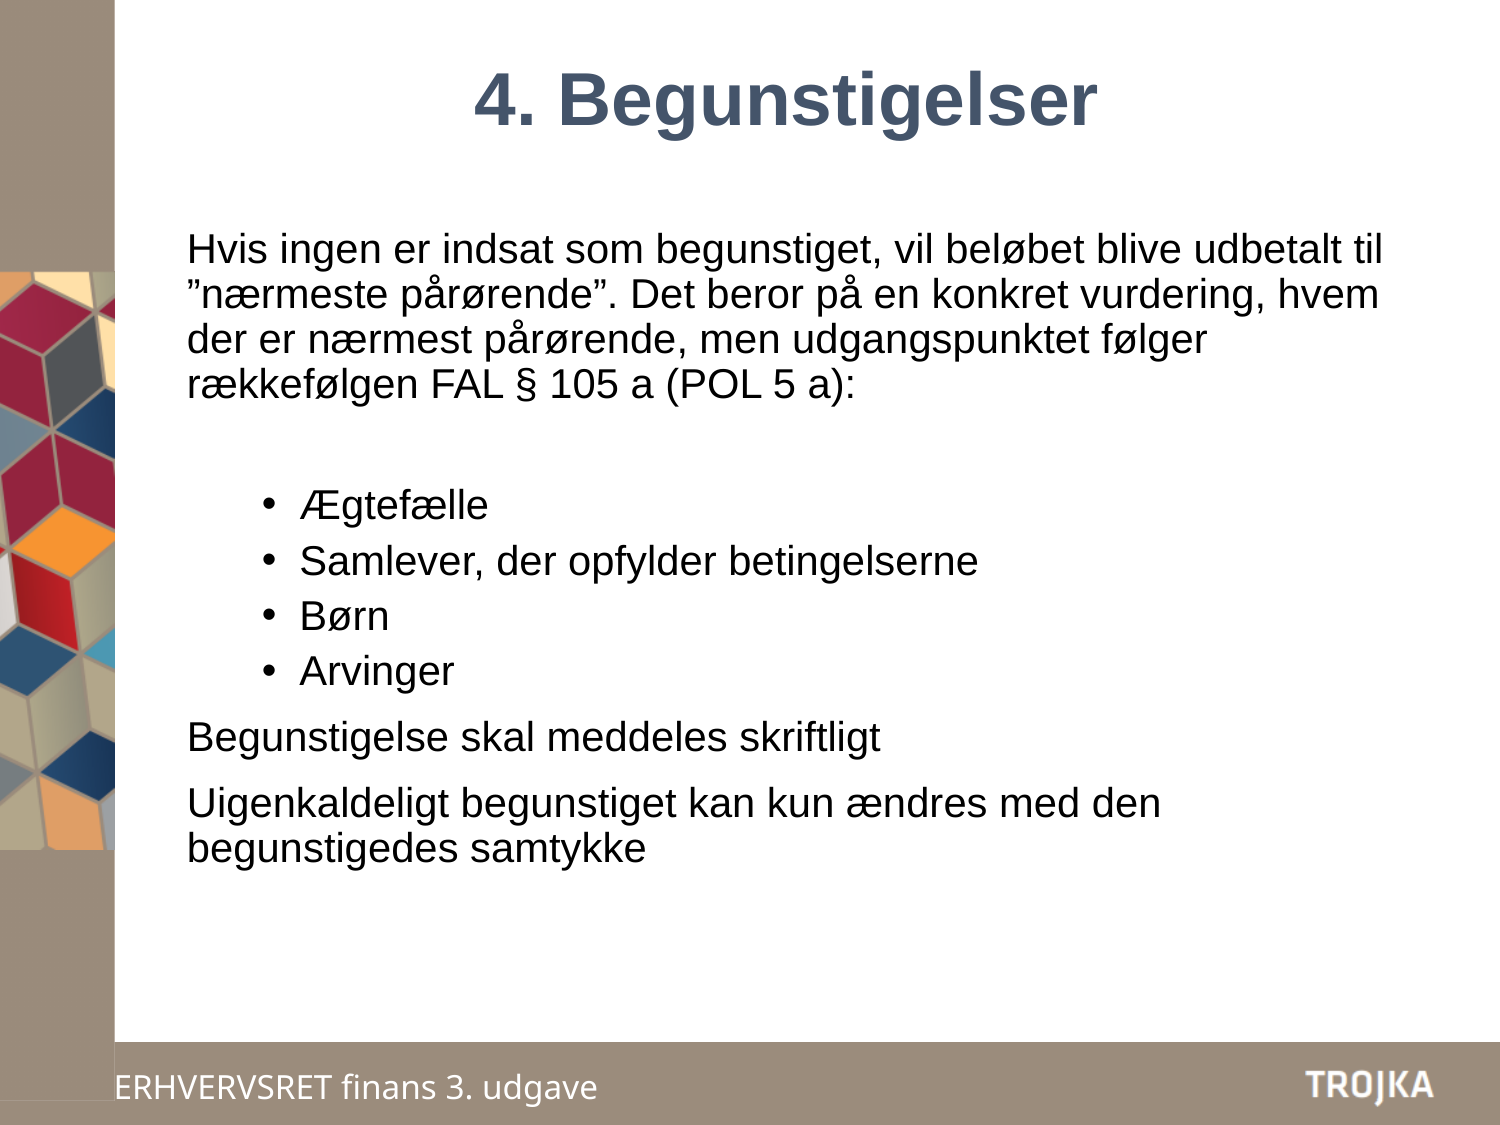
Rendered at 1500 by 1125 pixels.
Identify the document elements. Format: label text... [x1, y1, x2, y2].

subtitle Hvis ingen er indsat som begunstiget, vil beløbet blive udbetalt til ”nærmeste pårørende”. Det beror på en konkret vurdering, hvem der er nærmest pårørende, men udgangspunktet følger rækkefølgen FAL § 105 a (POL 5 a): Ægtefælle Samlever, der opfylder betingelserne Børn Arvinger Begunstigelse skal meddeles skriftligt Uigenkaldeligt begunstiget kan kun ændres med den begunstigedes samtykke [171, 219, 1412, 941]
picture [0, 1042, 1500, 1125]
text_box 4. Begunstigelser [112, 42, 1463, 161]
picture [0, 0, 115, 1100]
